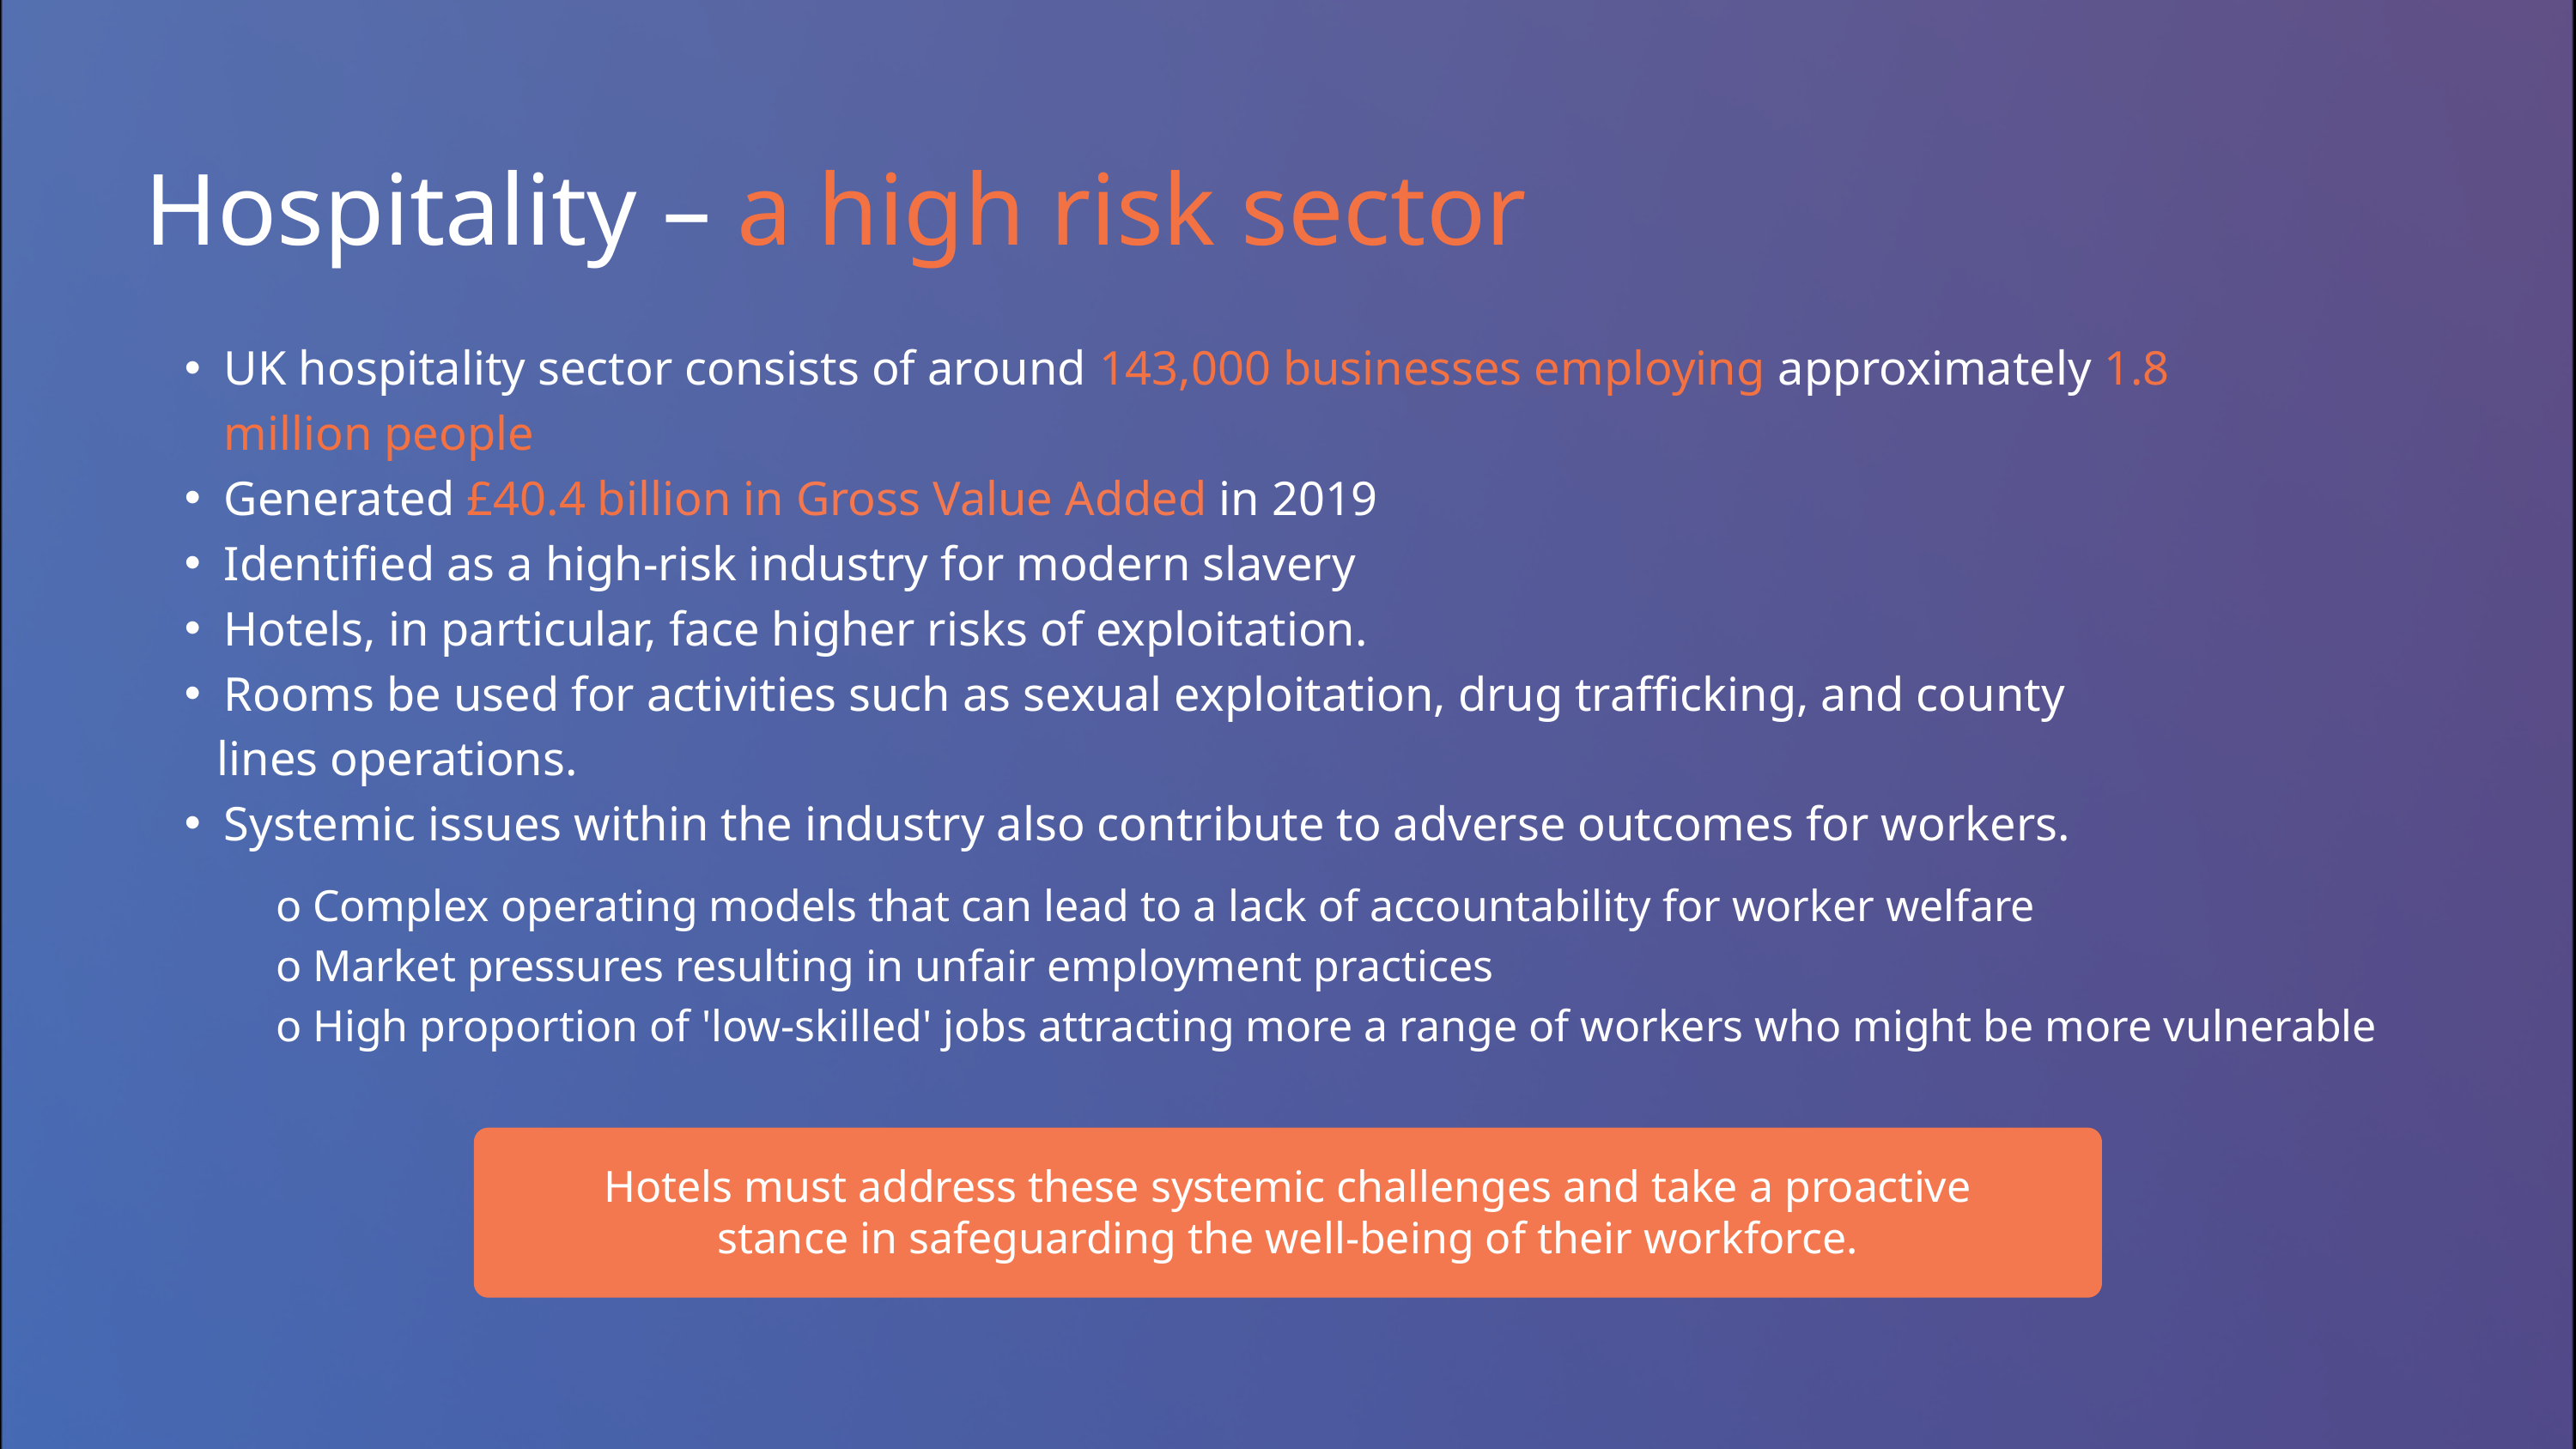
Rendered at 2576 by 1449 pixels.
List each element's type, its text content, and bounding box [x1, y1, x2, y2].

text_box Hospitality – a high risk sector [144, 127, 1611, 265]
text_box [473, 1127, 2103, 1298]
text_box [0, 0, 2576, 1449]
text_box o Complex operating models that can lead to a lack of accountability for worker welfare o Market pressures resulting in unfair employment practices o High proportion of 'low-skilled' jobs attracting more a range of workers who might be more vulnerable [276, 870, 2432, 1051]
text_box UK hospitality sector consists of around 143,000 businesses employing approximately 1.8 million people Generated £40.4 billion in Gross Value Added in 2019 Identified as a high-risk industry for modern slavery Hotels, in particular, face higher risks of exploitation. Rooms be used for activities such as sexual exploitation, drug trafficking, and county lines operations. Systemic issues within the industry also contribute to adverse outcomes for workers. [144, 329, 2273, 851]
